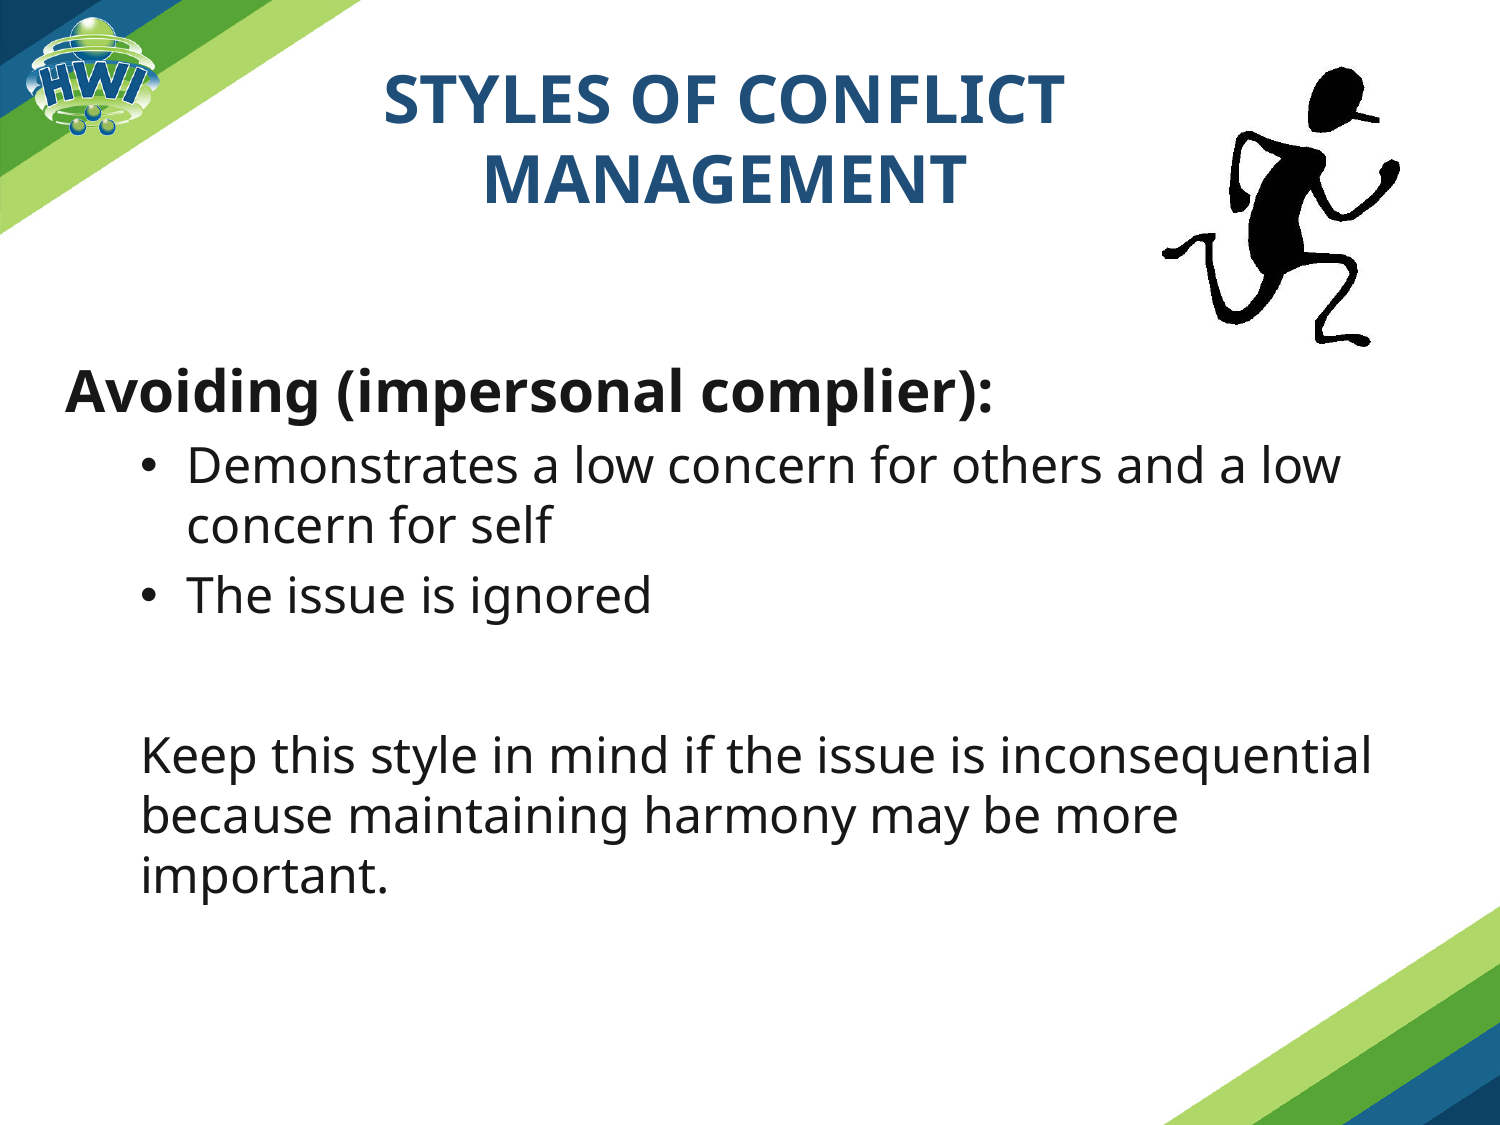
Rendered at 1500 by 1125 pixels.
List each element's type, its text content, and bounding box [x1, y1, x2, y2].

text_box [25, 0, 349, 207]
title Styles of conflict management [187, 42, 1264, 231]
list Avoiding (impersonal complier): Demonstrates a low concern for others and a low concern for self The issue is ignored Keep this style in mind if the issue is inconsequential because maintaining harmony may be more important. [50, 346, 1400, 1090]
picture [0, 0, 1500, 1125]
